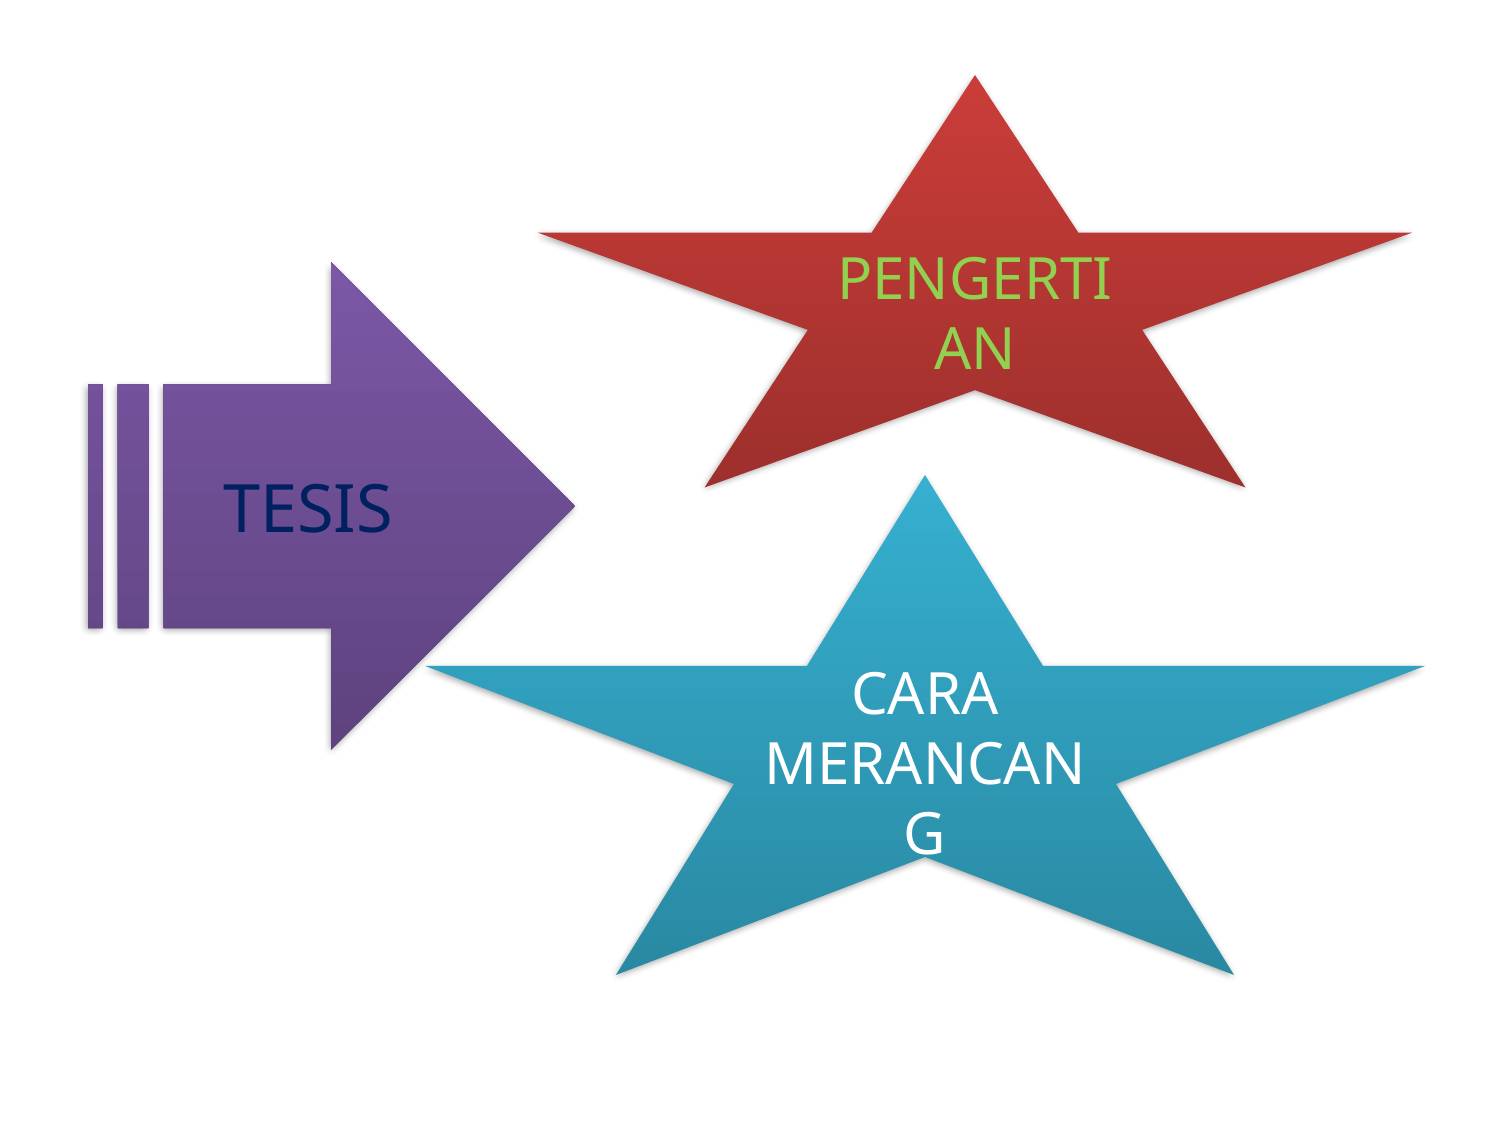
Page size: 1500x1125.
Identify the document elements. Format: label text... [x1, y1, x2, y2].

text_box TESIS [117, 384, 149, 629]
text_box CARA MERANCANG [425, 474, 1425, 975]
text_box TESIS [163, 262, 576, 751]
text_box TESIS [87, 384, 103, 629]
text_box PENGERTIAN [537, 75, 1413, 488]
